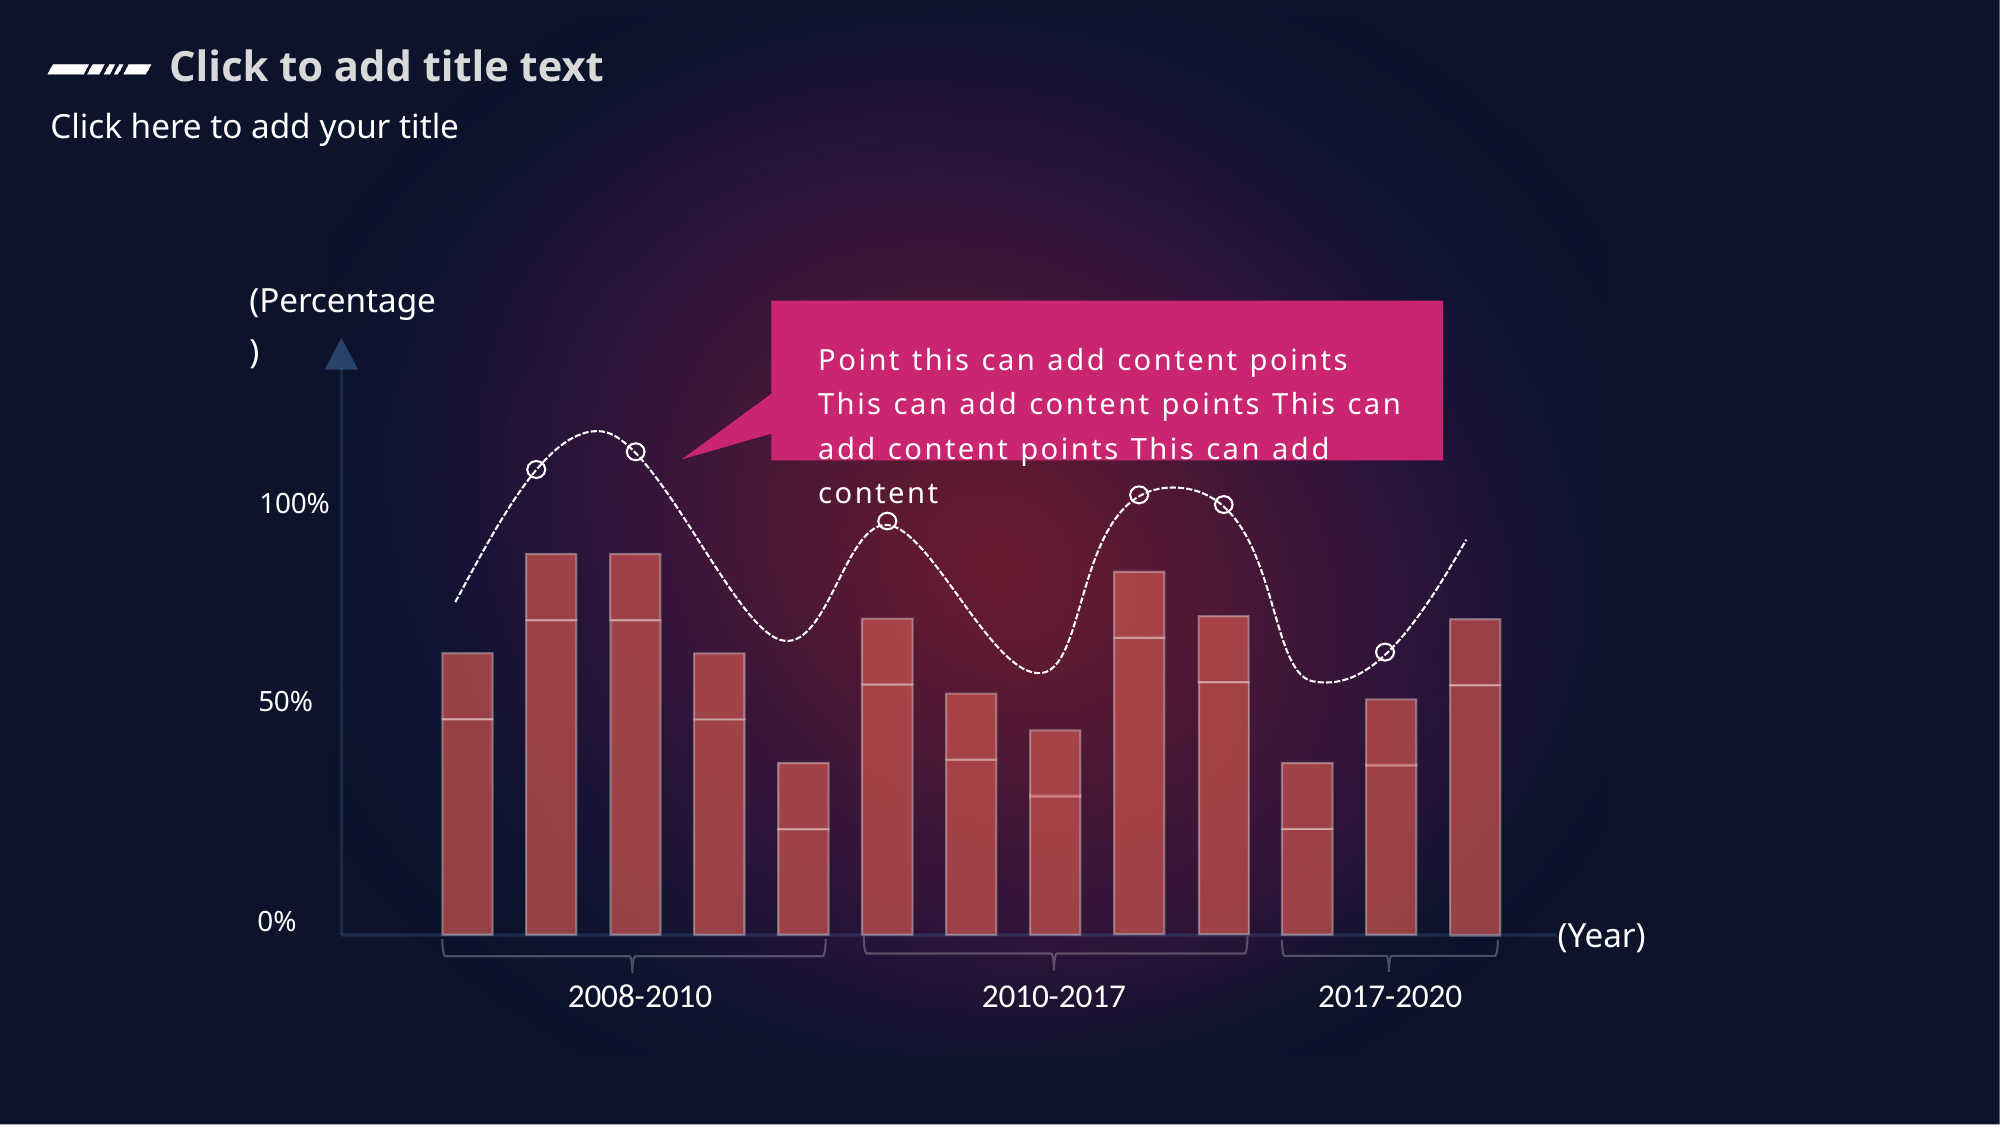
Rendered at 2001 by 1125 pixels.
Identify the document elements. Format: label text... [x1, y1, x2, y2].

text_box Click to add title text [182, 32, 862, 98]
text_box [234, 259, 1766, 1023]
text_box Click here to add your title [35, 98, 511, 153]
picture [0, 0, 1756, 1125]
